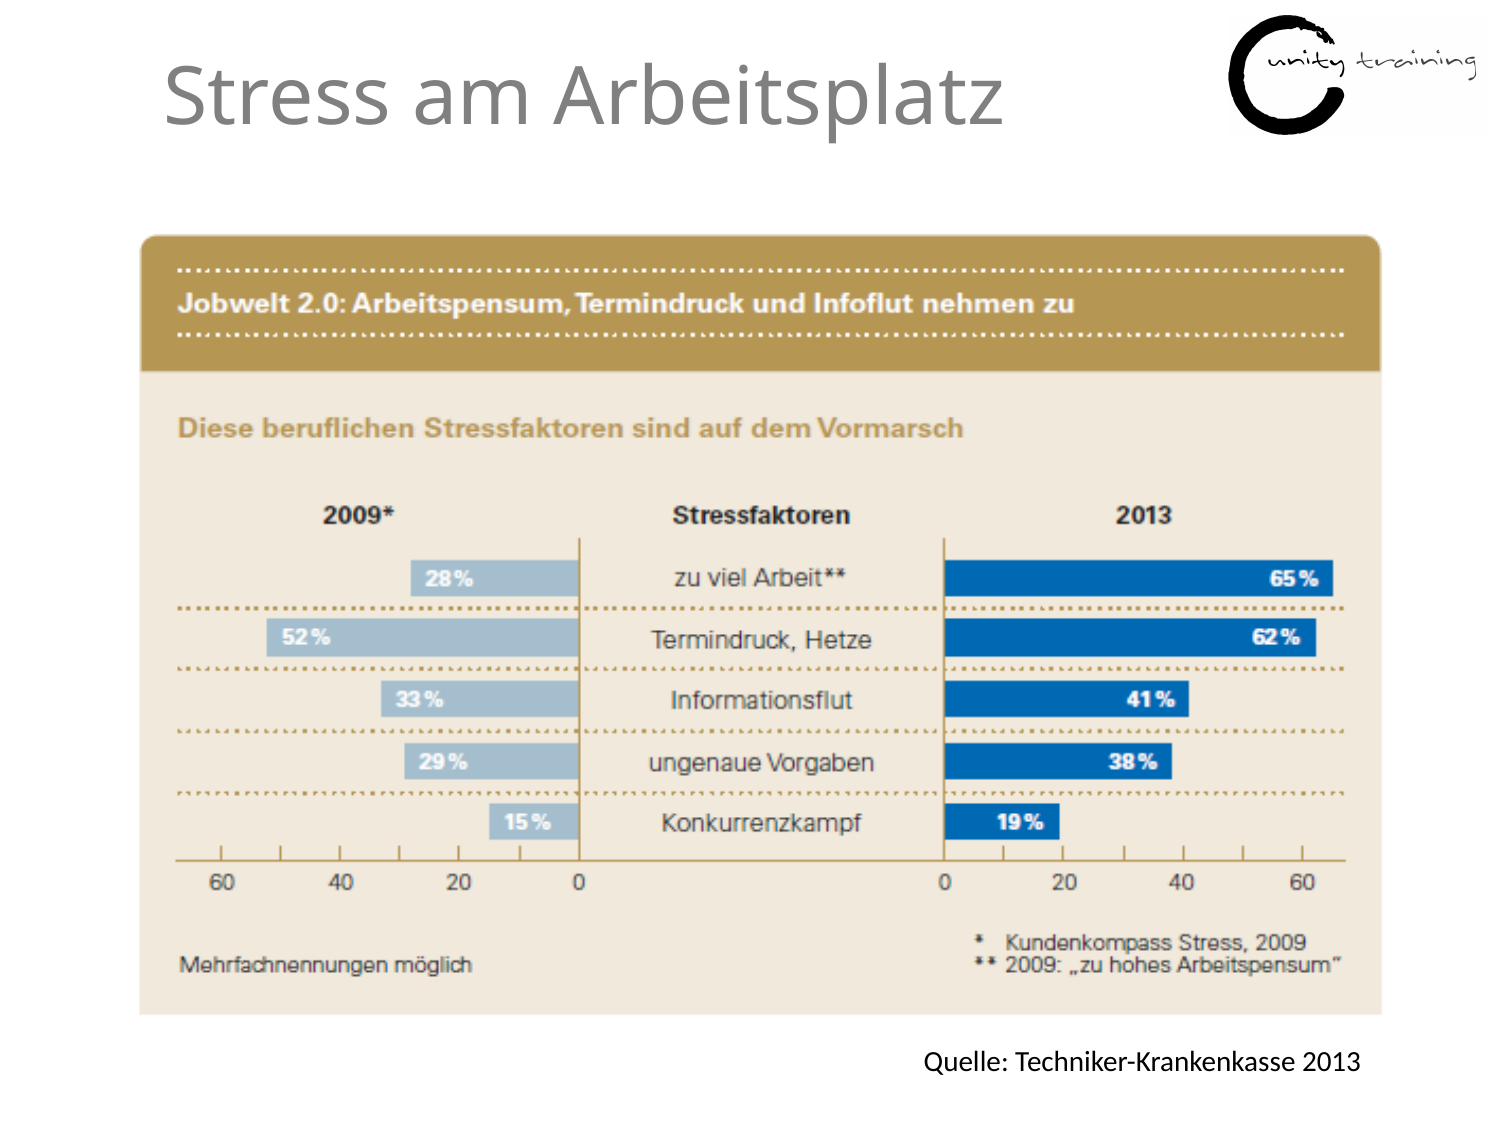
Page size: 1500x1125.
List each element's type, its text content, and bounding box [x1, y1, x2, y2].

picture [74, 184, 1460, 1083]
title Stress am Arbeitsplatz [41, 36, 1129, 149]
picture [1228, 15, 1486, 135]
